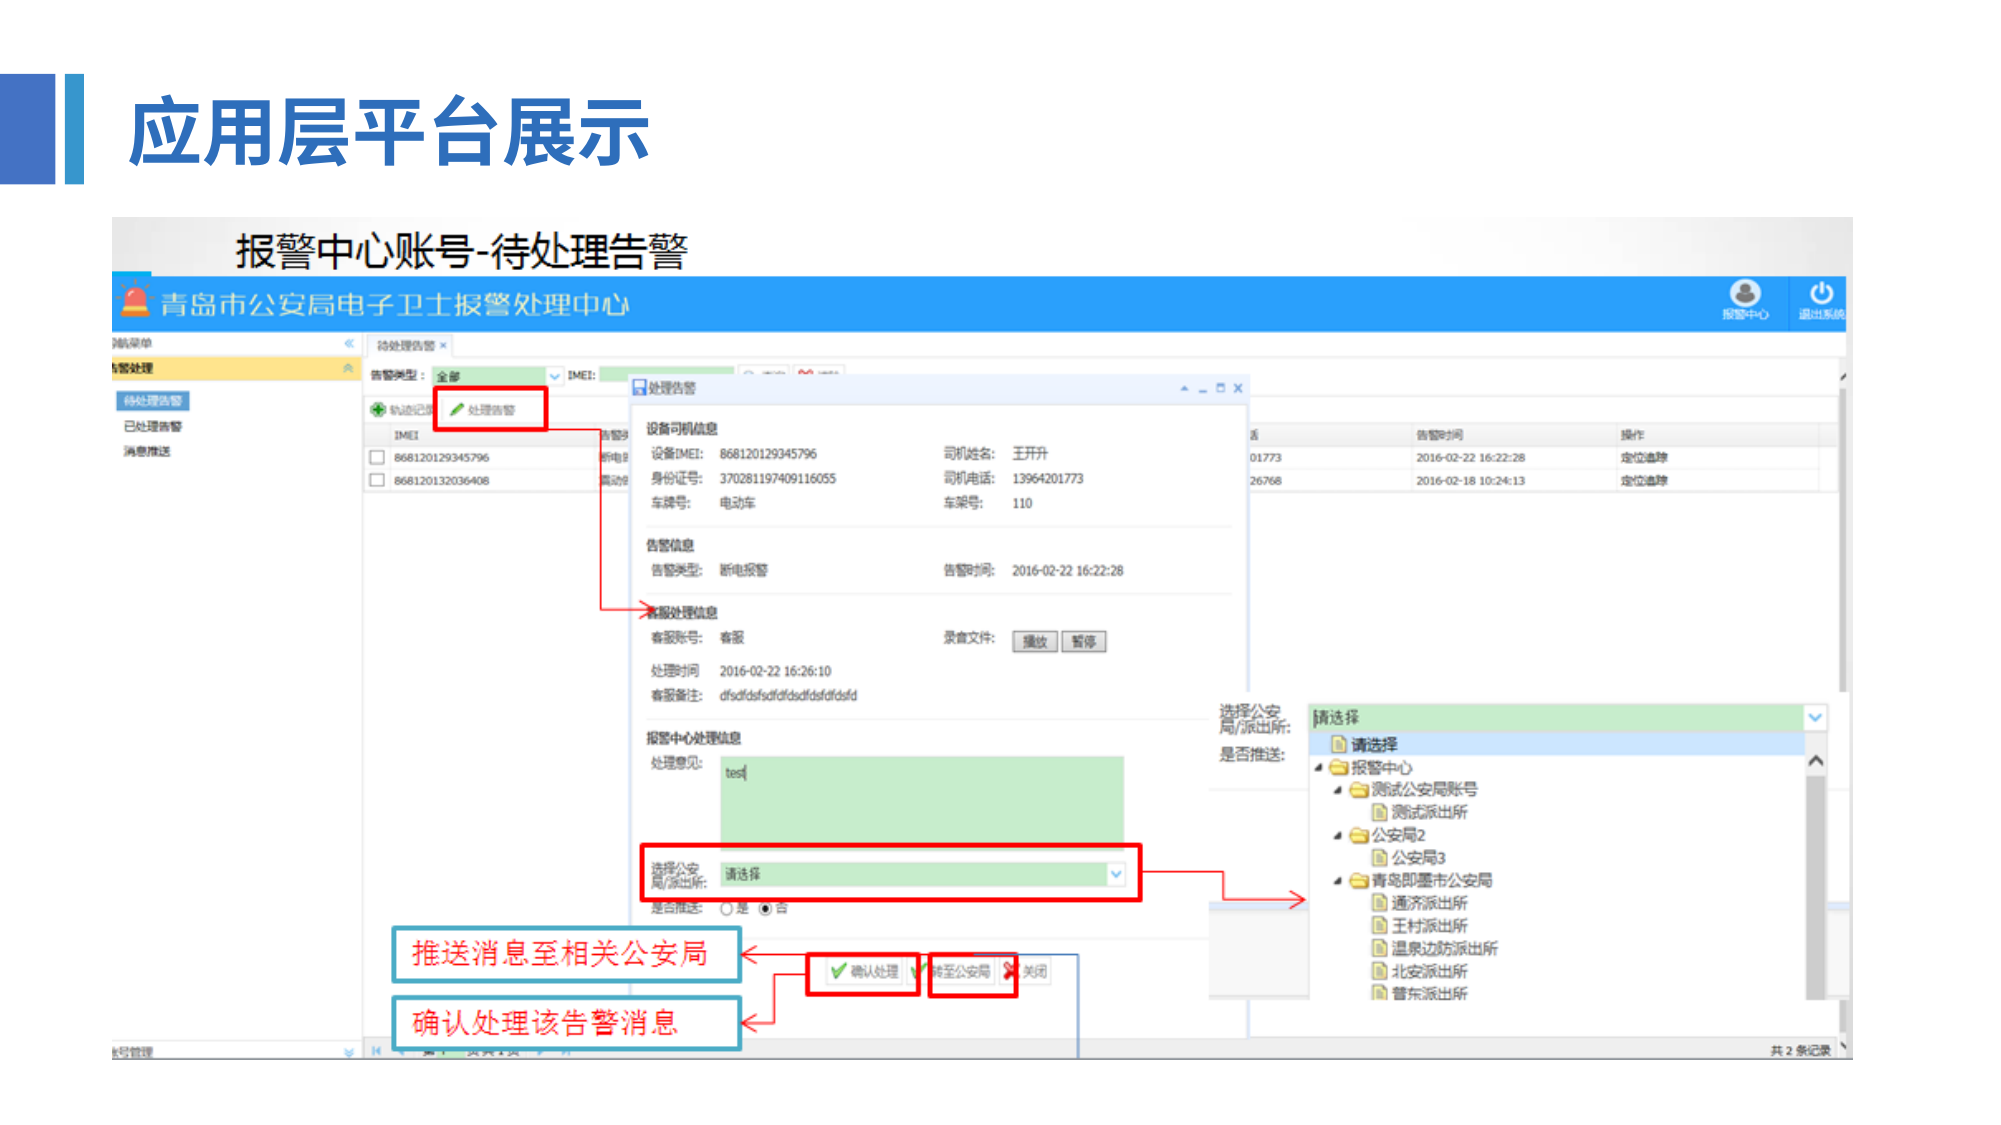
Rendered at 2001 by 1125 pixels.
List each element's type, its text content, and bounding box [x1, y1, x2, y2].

text_box [64, 73, 85, 186]
text_box 应用层平台展示 [112, 77, 874, 182]
text_box [0, 73, 56, 186]
picture [112, 217, 1853, 1060]
